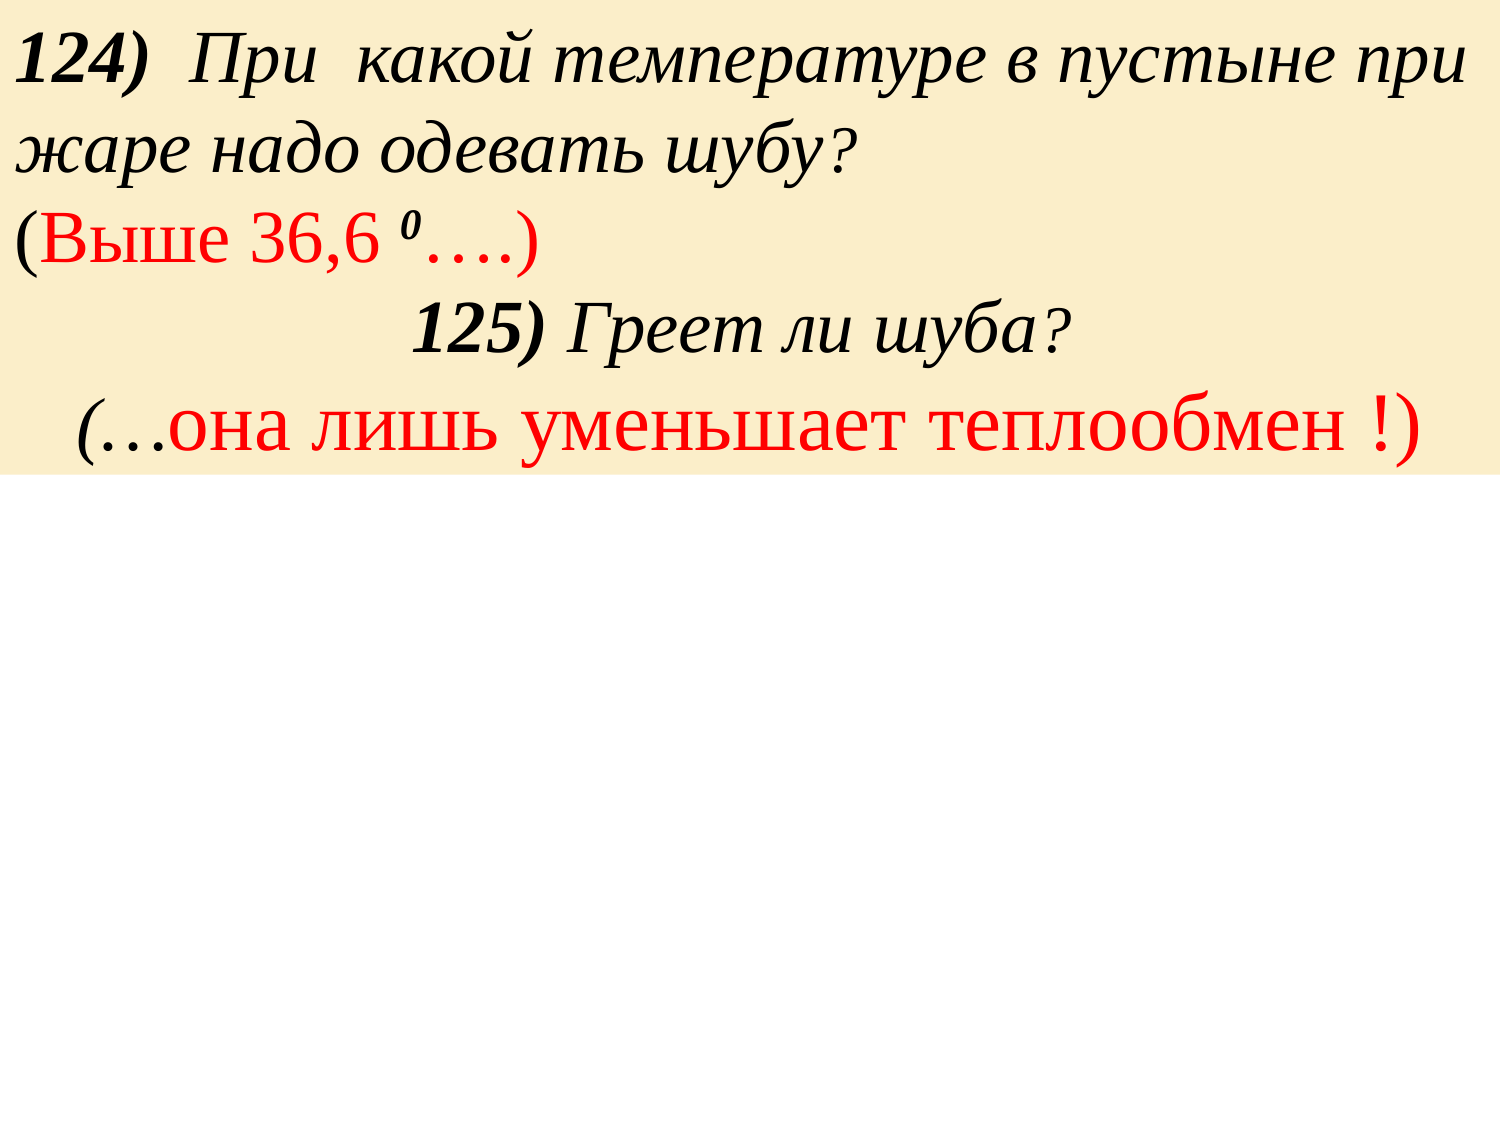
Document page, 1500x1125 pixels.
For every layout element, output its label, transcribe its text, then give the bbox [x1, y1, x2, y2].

text_box 124) При какой температуре в пустыне при жаре надо одевать шубу? (Выше 36,6 0….) 125) Греет ли шуба? (…она лишь уменьшает теплообмен !) [0, 0, 1500, 475]
